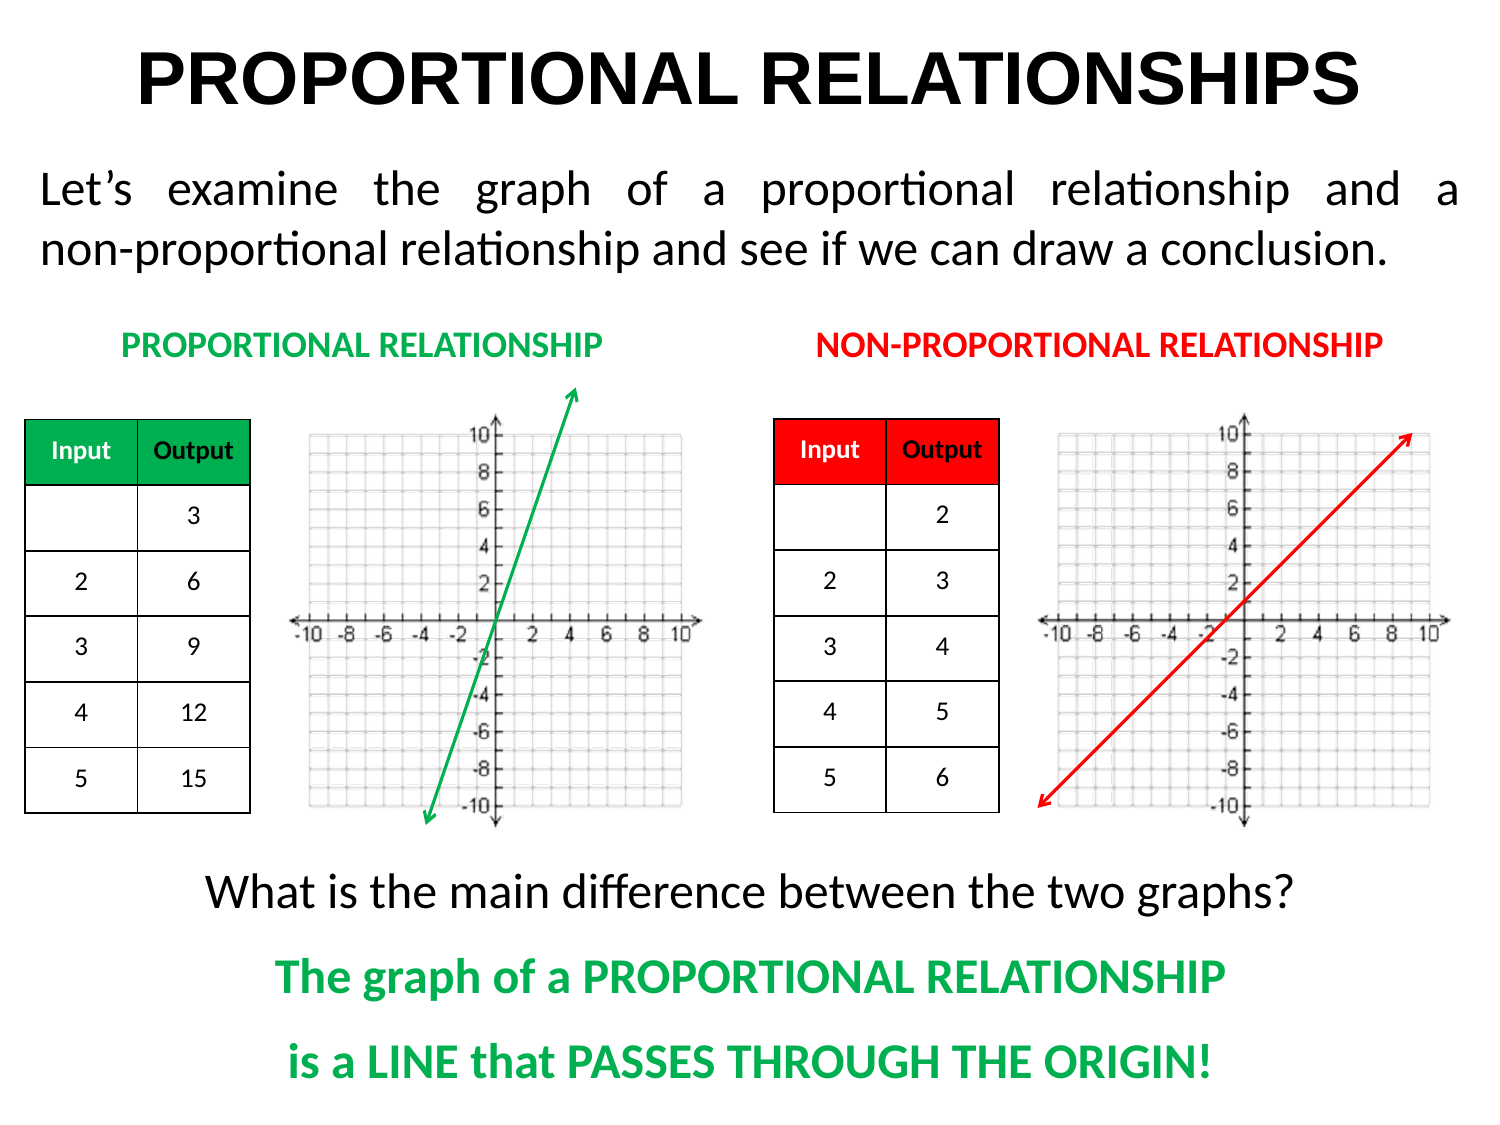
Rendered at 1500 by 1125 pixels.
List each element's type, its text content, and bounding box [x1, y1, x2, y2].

text_box Let’s examine the graph of a proportional relationship and a non-proportional relationship and see if we can draw a conclusion. [24, 148, 1475, 283]
table_cell 1 [775, 485, 885, 549]
table_cell 4 [887, 617, 998, 680]
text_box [425, 387, 576, 826]
picture [1010, 400, 1476, 839]
table_cell 2 [26, 552, 137, 615]
table_header Input [775, 420, 885, 484]
table_cell 4 [26, 683, 137, 747]
table_header Input [26, 420, 137, 484]
table_cell 9 [138, 617, 249, 681]
table_cell 6 [887, 748, 998, 812]
table_header Output [887, 420, 998, 484]
text_box PROPORTIONAL RELATIONSHIP [62, 312, 663, 373]
table_cell 2 [887, 485, 998, 549]
table_cell 3 [138, 486, 249, 550]
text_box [1037, 432, 1413, 809]
picture [262, 401, 727, 840]
table_cell 1 [26, 486, 137, 550]
table_cell 4 [775, 682, 885, 746]
text_box What is the main difference between the two graphs? The graph of a PROPORTIONAL RELATIONSHIP is a LINE that PASSES THROUGH THE ORIGIN! [1, 850, 1500, 1096]
table_cell 3 [26, 617, 137, 681]
table_cell 5 [887, 682, 998, 746]
table_cell 5 [26, 748, 137, 812]
table_cell 3 [775, 617, 885, 680]
table_cell 5 [775, 748, 885, 812]
table_cell 3 [887, 551, 998, 615]
table_cell 6 [138, 552, 249, 615]
table_cell 12 [138, 683, 249, 747]
text_box PROPORTIONAL RELATIONSHIPS [0, 12, 1500, 138]
text_box NON-PROPORTIONAL RELATIONSHIP [799, 312, 1400, 373]
table_cell 2 [775, 551, 885, 615]
table_header Output [138, 420, 249, 484]
table_cell 15 [138, 748, 249, 812]
